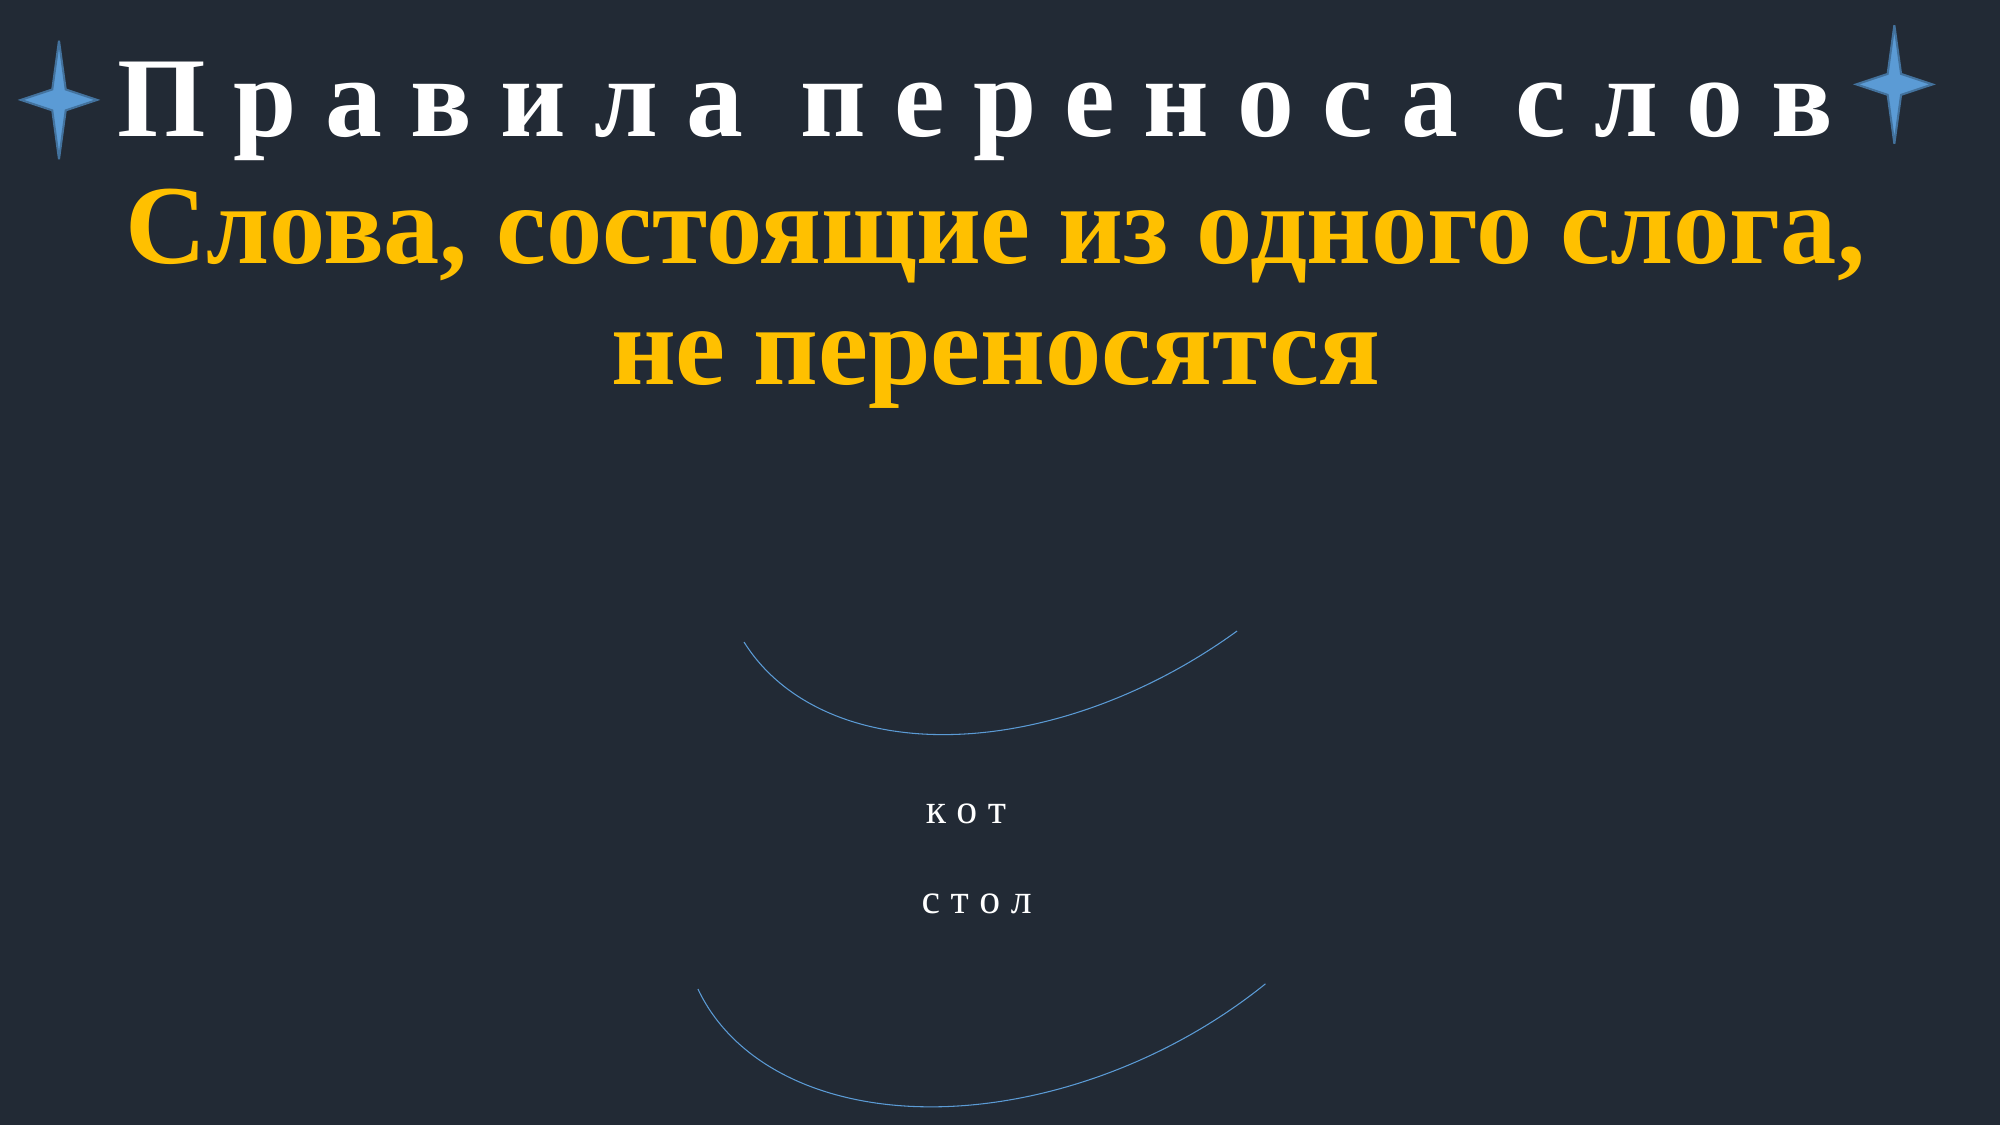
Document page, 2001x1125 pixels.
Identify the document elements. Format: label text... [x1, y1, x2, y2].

text_box Слова, состоящие из одного слога, не переносятся [58, 216, 1933, 359]
text_box [743, 438, 1238, 736]
text_box [697, 825, 1266, 1108]
text_box [1852, 25, 1936, 144]
text_box [17, 40, 101, 160]
text_box к о т с т о л [114, 776, 1840, 995]
title П р а в и л а п е р е н о с а с л о в [97, 23, 1857, 177]
